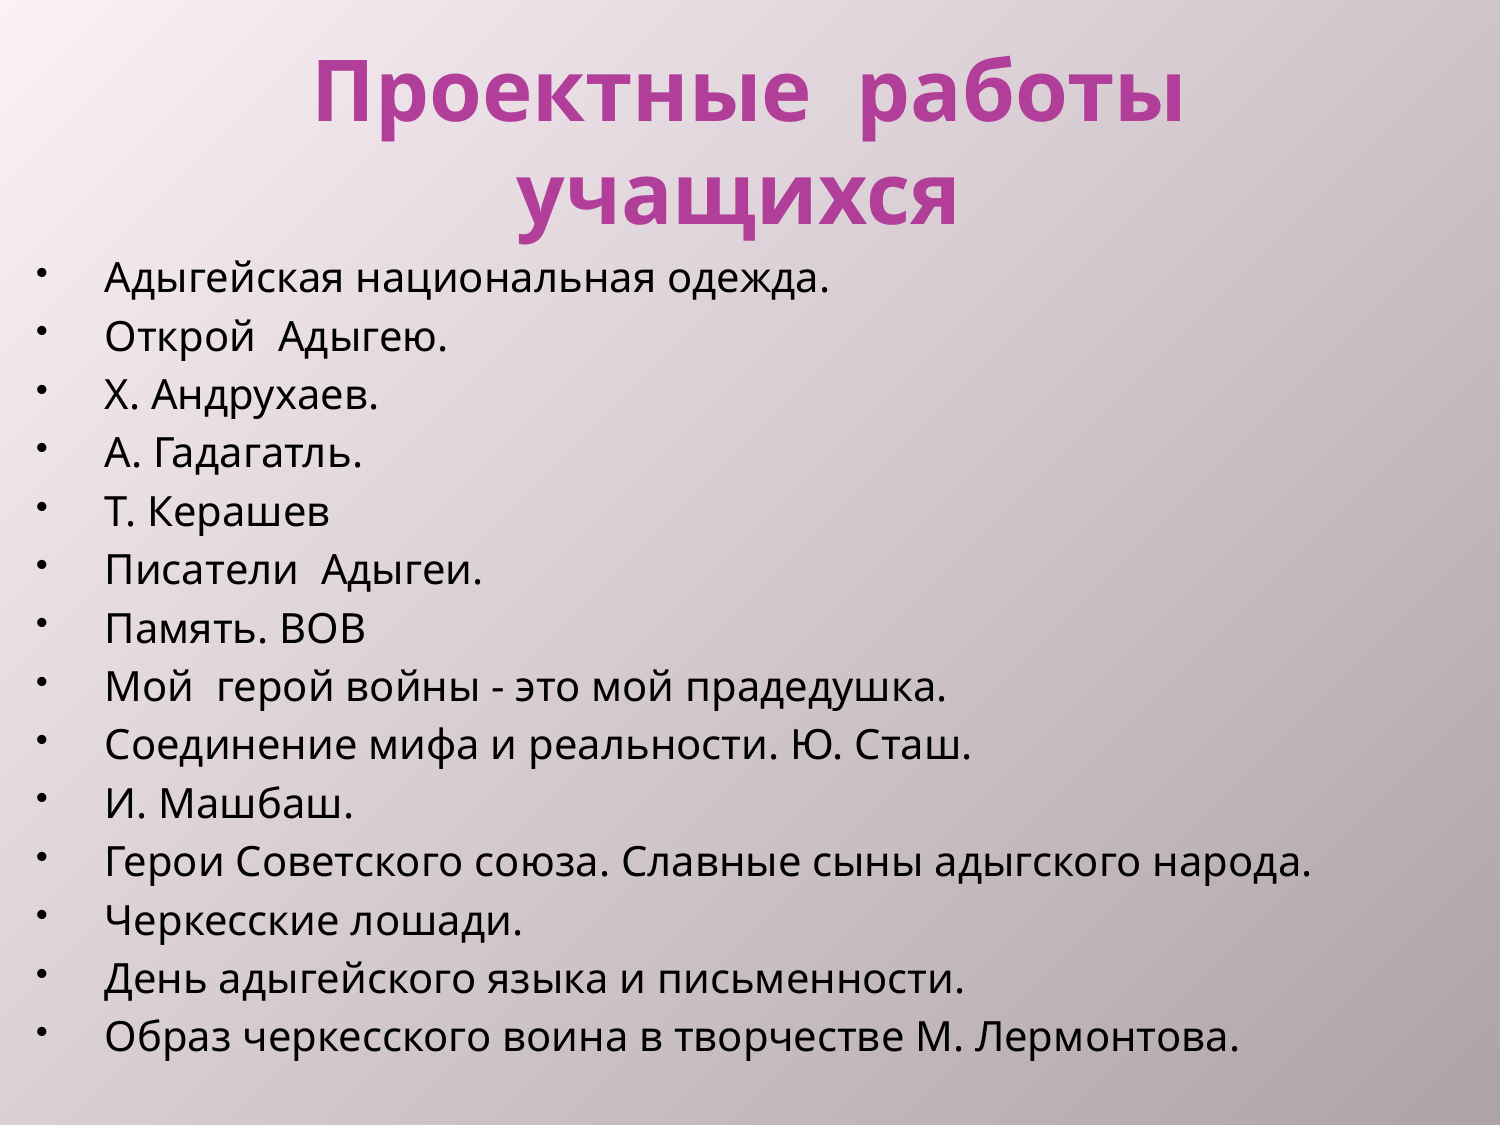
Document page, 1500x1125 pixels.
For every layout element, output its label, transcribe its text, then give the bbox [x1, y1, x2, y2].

title Проектные работы учащихся [75, 45, 1425, 233]
list Адыгейская национальная одежда. Открой Адыгею. Х. Андрухаев. А. Гадагатль. Т. Керашев Писатели Адыгеи. Память. ВОВ Мой герой войны - это мой прадедушка. Соединение мифа и реальности. Ю. Сташ. И. Машбаш. Герои Советского союза. Славные сыны адыгского народа. Черкесские лошади. День адыгейского языка и письменности. Образ черкесского воина в творчестве М. Лермонтова. [0, 243, 1500, 1125]
